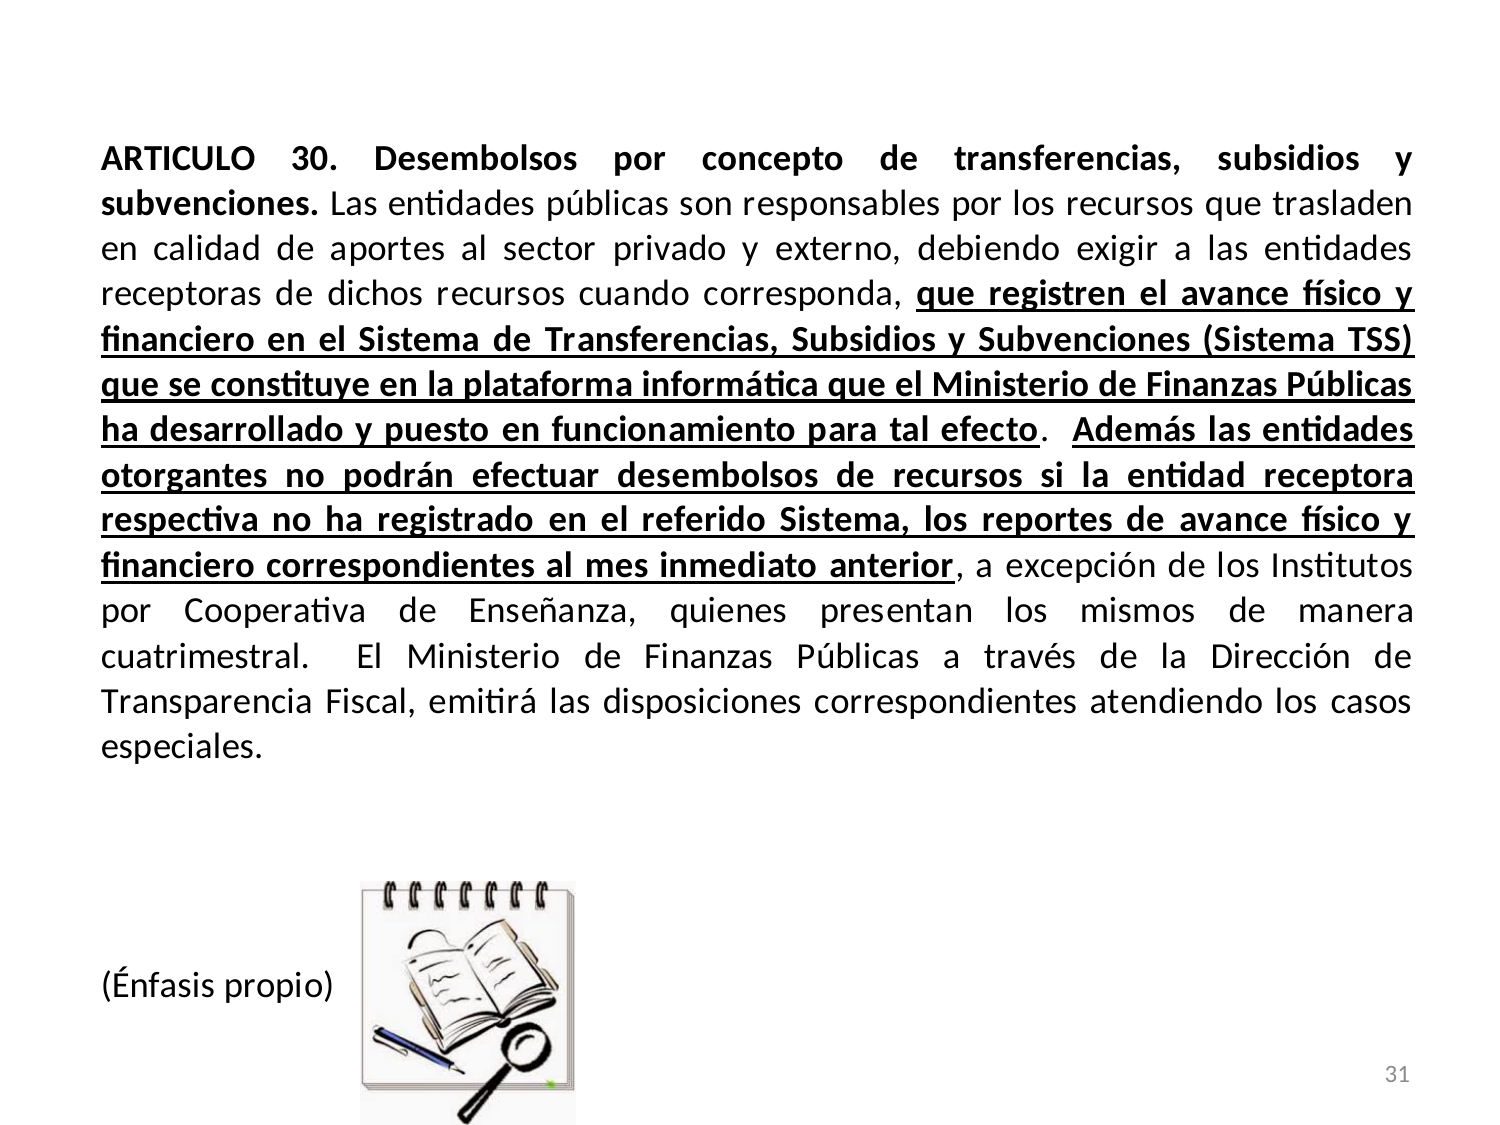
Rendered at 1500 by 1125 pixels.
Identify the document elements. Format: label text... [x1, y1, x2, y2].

picture [100, 89, 1416, 1125]
slide_number 31 [1074, 1042, 1425, 1103]
